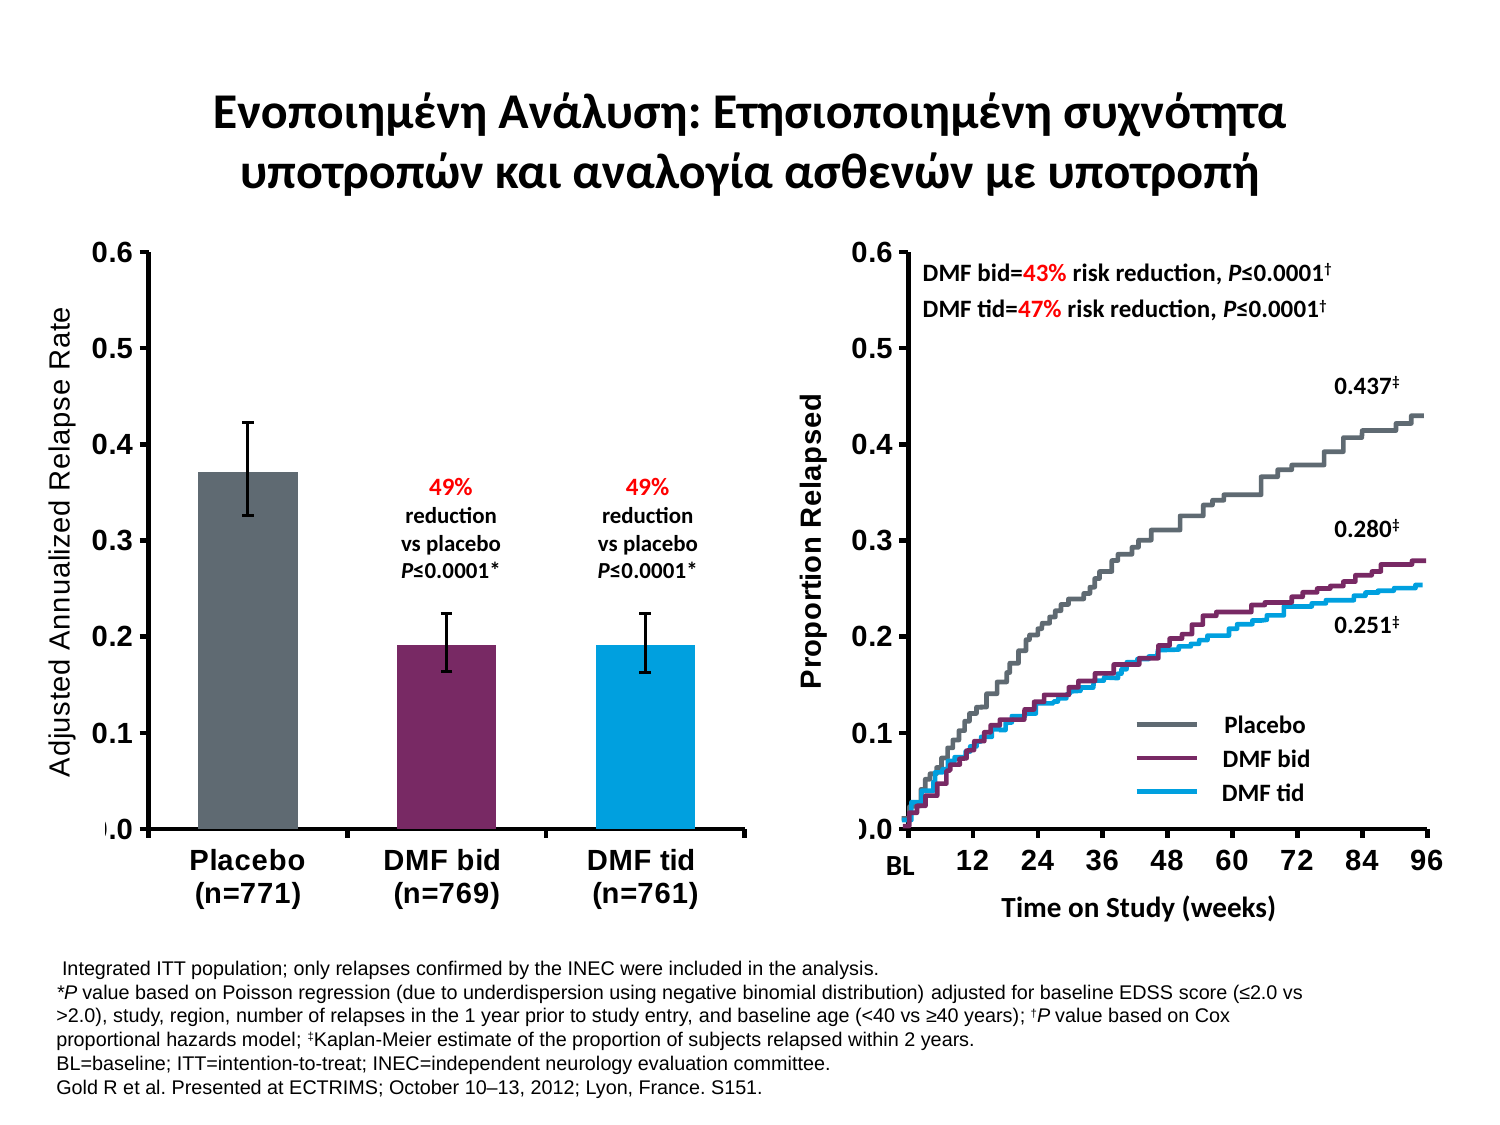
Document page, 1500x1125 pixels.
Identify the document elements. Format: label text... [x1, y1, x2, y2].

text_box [1136, 701, 1333, 815]
title Ενοποιημένη Ανάλυση: Ετησιοποιημένη συχνότητα υποτροπών και αναλογία ασθενών με υποτροπή [75, 45, 1425, 233]
chart [785, 225, 1449, 969]
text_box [901, 415, 1425, 560]
text_box Integrated ITT population; only relapses confirmed by the INEC were included in the analysis. *P value based on Poisson regression (due to underdispersion using negative binomial distribution) adjusted for baseline EDSS score (≤2.0 vs >2.0), study, region, number of relapses in the 1 year prior to study entry, and baseline age (<40 vs ≥40 years); †P value based on Cox proportional hazards model; ‡Kaplan-Meier estimate of the proportion of subjects relapsed within 2 years. BL=baseline; ITT=intention-to-treat; INEC=independent neurology evaluation committee. Gold R et al. Presented at ECTRIMS; October 10–13, 2012; Lyon, France. S151. [41, 948, 1350, 1106]
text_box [902, 560, 1427, 827]
chart [13, 225, 760, 969]
